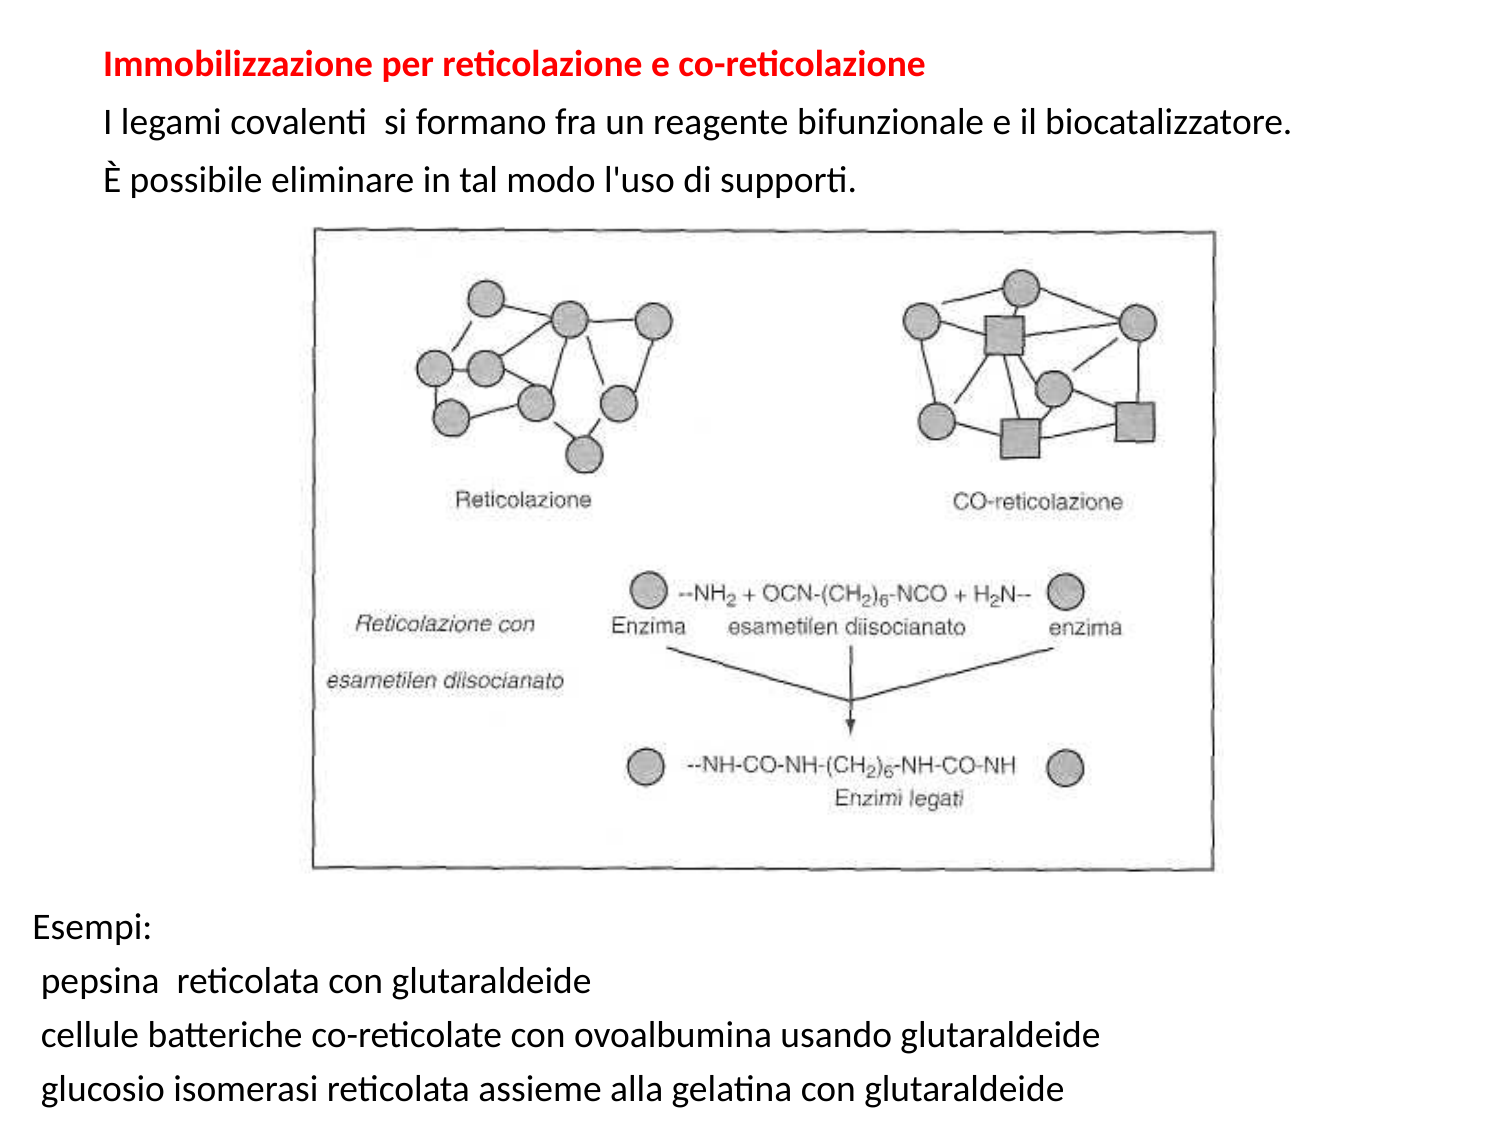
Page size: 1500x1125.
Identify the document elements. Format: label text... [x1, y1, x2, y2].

text_box Immobilizzazione per reticolazione e co-reticolazione I legami covalenti si formano fra un reagente bifunzionale e il biocatalizzatore. È possibile eliminare in tal modo l'uso di supporti. [88, 17, 1495, 208]
picture [285, 213, 1235, 894]
text_box Esempi: pepsina reticolata con glutaraldeide cellule batteriche co-reticolate con ovoalbumina usando glutaraldeide glucosio isomerasi reticolata assieme alla gelatina con glutaraldeide [17, 885, 1267, 1117]
